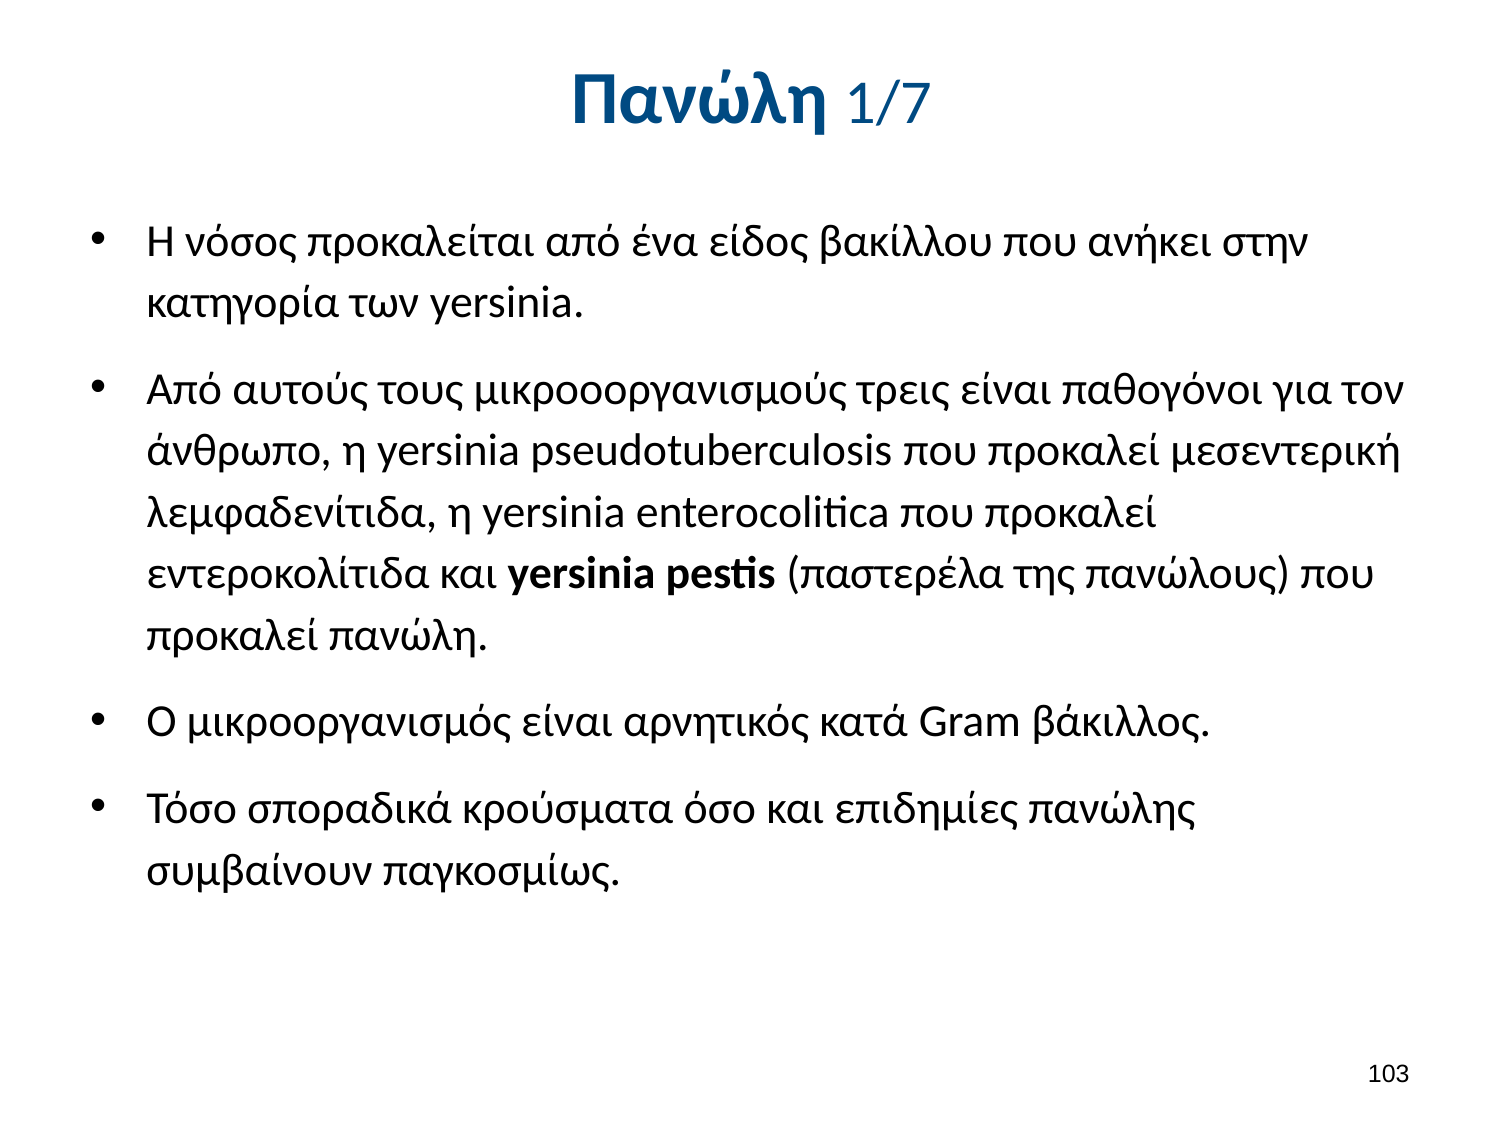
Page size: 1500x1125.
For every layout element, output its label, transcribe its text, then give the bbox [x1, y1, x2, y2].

list Η νόσος προκαλείται από ένα είδος βακίλλου που ανήκει στην κατηγορία των yersinia. Από αυτούς τους μικροοοργανισμούς τρεις είναι παθογόνοι για τον άνθρωπο, η yersinia pseudotuberculosis που προκαλεί μεσεντερική λεμφαδενίτιδα, η yersinia enterocolitica που προκαλεί εντεροκολίτιδα και yersinia pestis (παστερέλα της πανώλους) που προκαλεί πανώλη. Ο μικροοργανισμός είναι αρνητικός κατά Gram βάκιλλος. Τόσο σποραδικά κρούσματα όσο και επιδημίες πανώλης συμβαίνουν παγκοσμίως. [75, 196, 1425, 1024]
title Πανώλη 1/7 [76, 19, 1427, 169]
slide_number 102 [1074, 1042, 1425, 1103]
